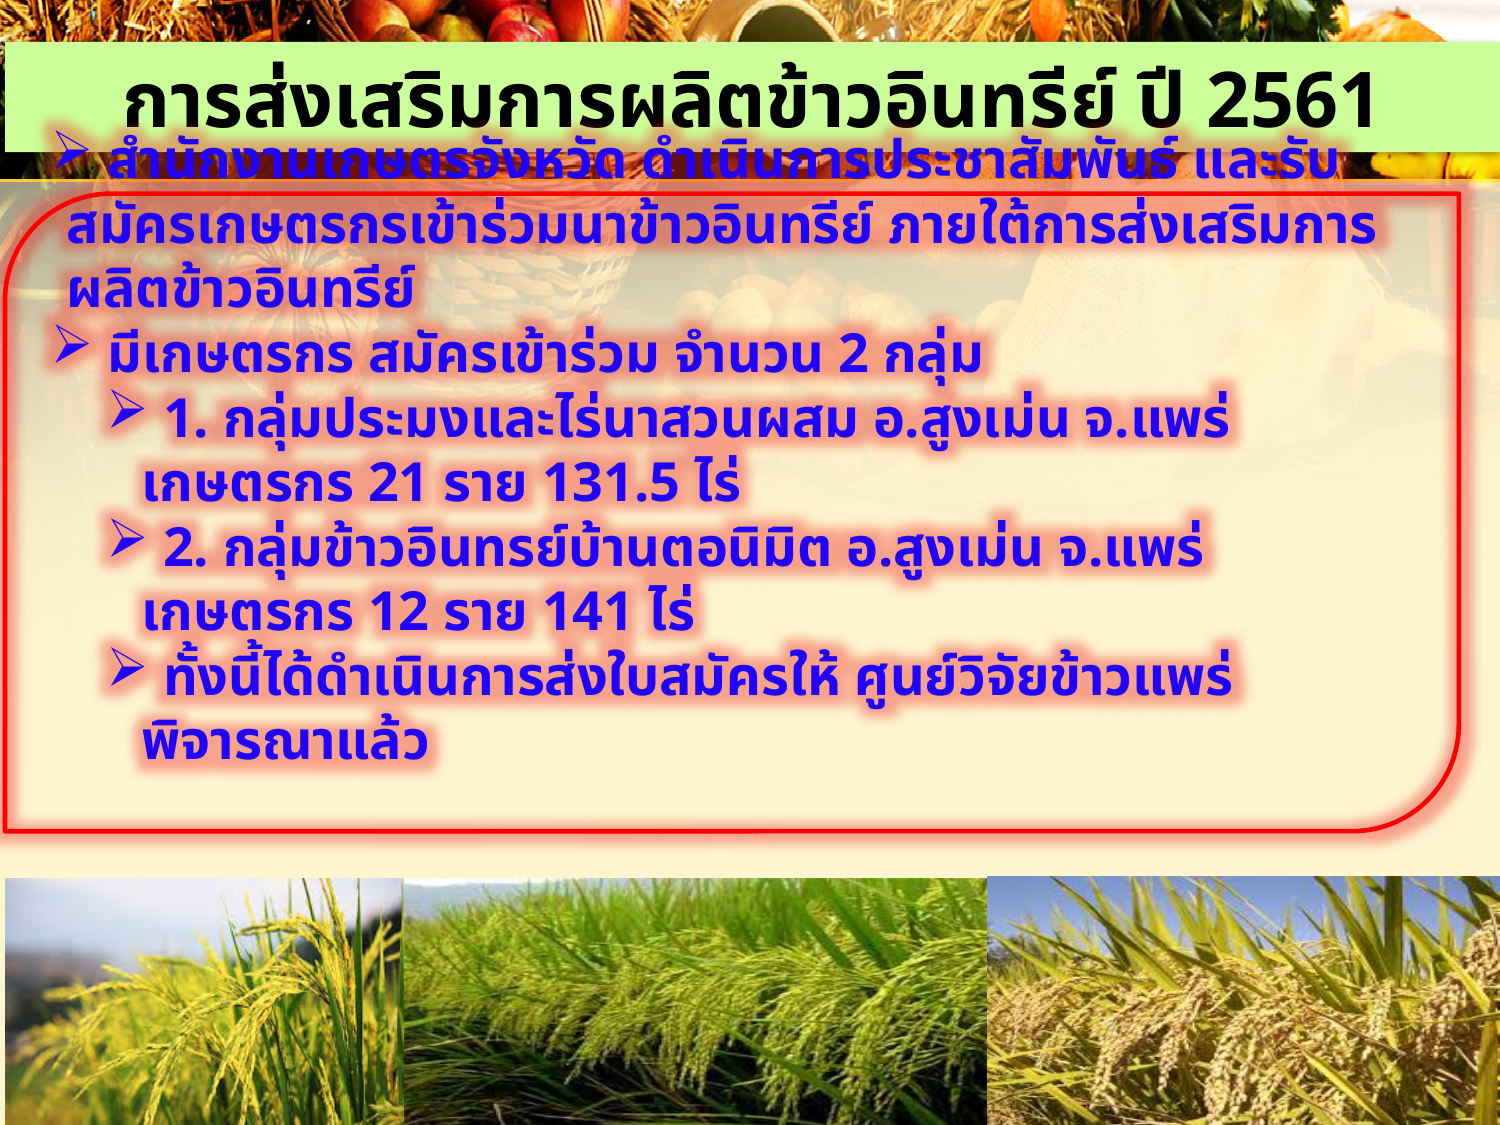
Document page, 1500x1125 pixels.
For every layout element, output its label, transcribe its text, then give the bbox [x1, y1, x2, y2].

picture [0, 0, 1500, 242]
picture [0, 153, 1500, 1125]
text_box การส่งเสริมการผลิตข้าวอินทรีย์ ปี 2561 [5, 41, 1500, 153]
text_box สำนักงานเกษตรจังหวัด ดำเนินการประชาสัมพันธ์ และรับสมัครเกษตรกรเข้าร่วมนาข้าวอินทรีย์ ภายใต้การส่งเสริมการผลิตข้าวอินทรีย์ มีเกษตรกร สมัครเข้าร่วม จำนวน 2 กลุ่ม 1. กลุ่มประมงและไร่นาสวนผสม อ.สูงเม่น จ.แพร่ เกษตรกร 21 ราย 131.5 ไร่ 2. กลุ่มข้าวอินทรย์บ้านตอนิมิต อ.สูงเม่น จ.แพร่ เกษตรกร 12 ราย 141 ไร่ ทั้งนี้ได้ดำเนินการส่งใบสมัครให้ ศูนย์วิจัยข้าวแพร่ พิจารณาแล้ว [2, 191, 1461, 834]
